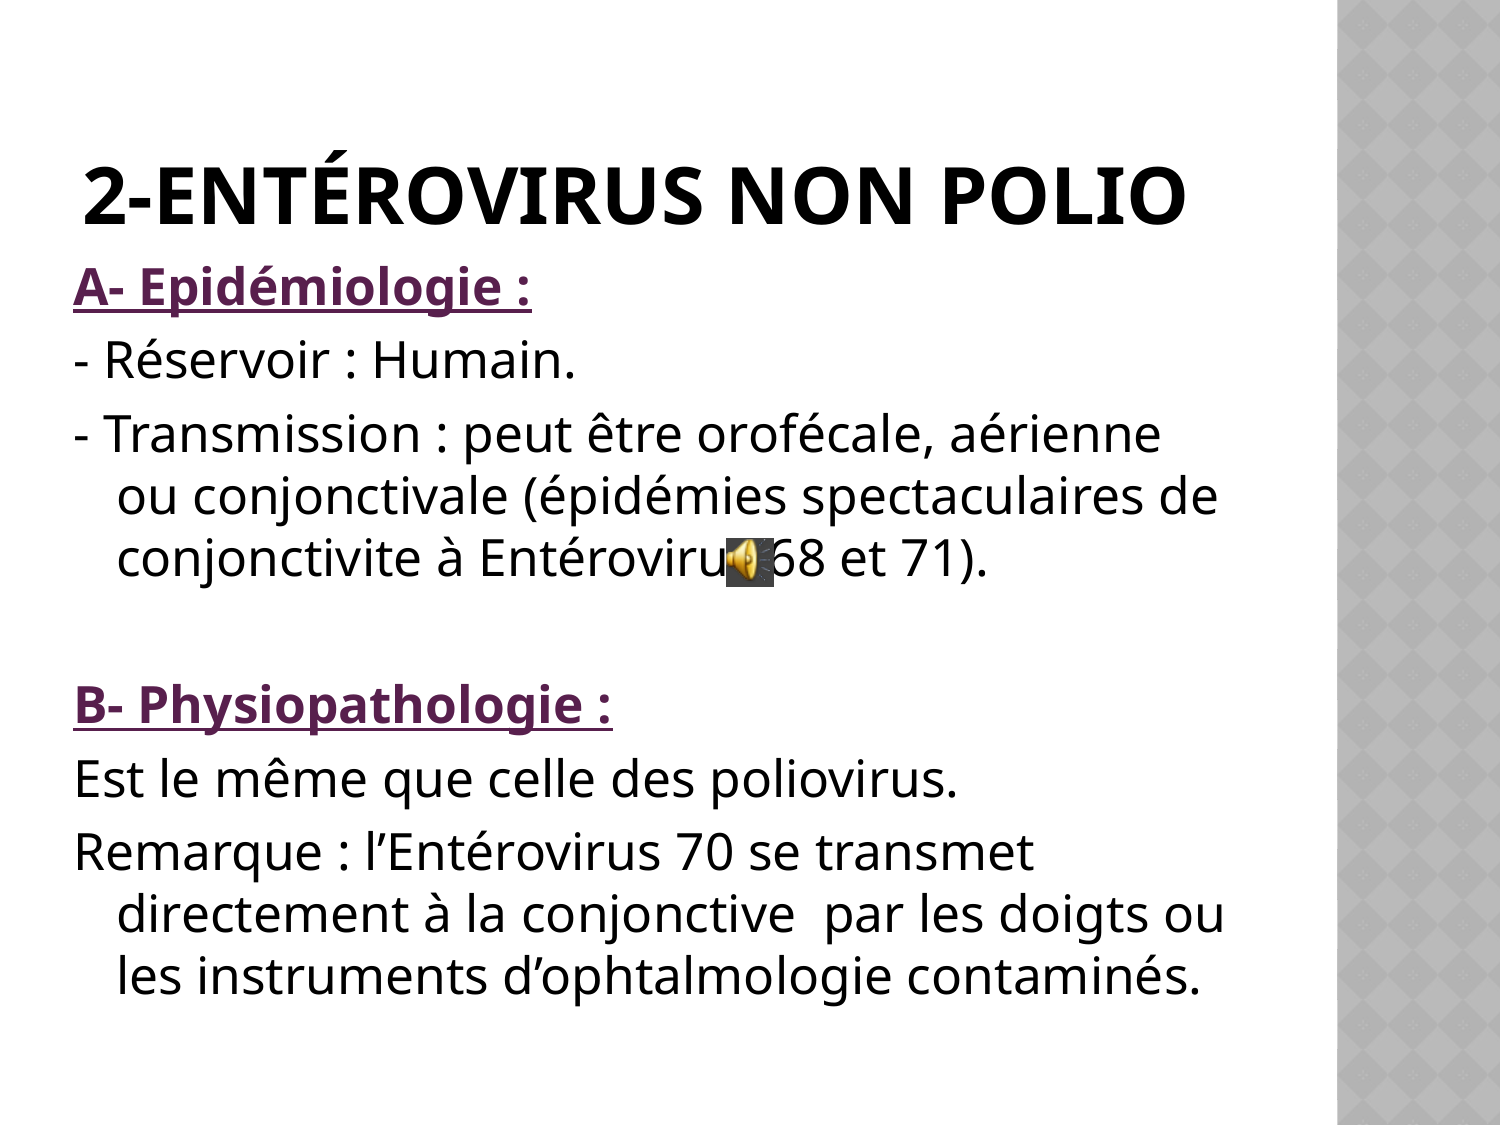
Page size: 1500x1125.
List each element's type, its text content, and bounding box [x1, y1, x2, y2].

picture [724, 537, 776, 588]
list A- Epidémiologie : - Réservoir : Humain. - Transmission : peut être orofécale, aérienne ou conjonctivale (épidémies spectaculaires de conjonctivite à Entérovirus 68 et 71). B- Physiopathologie : Est le même que celle des poliovirus. Remarque : l’Entérovirus 70 se transmet directement à la conjonctive par les doigts ou les instruments d’ophtalmologie contaminés. [58, 246, 1247, 1042]
title 2-entérovirus non polio [75, 52, 1263, 240]
